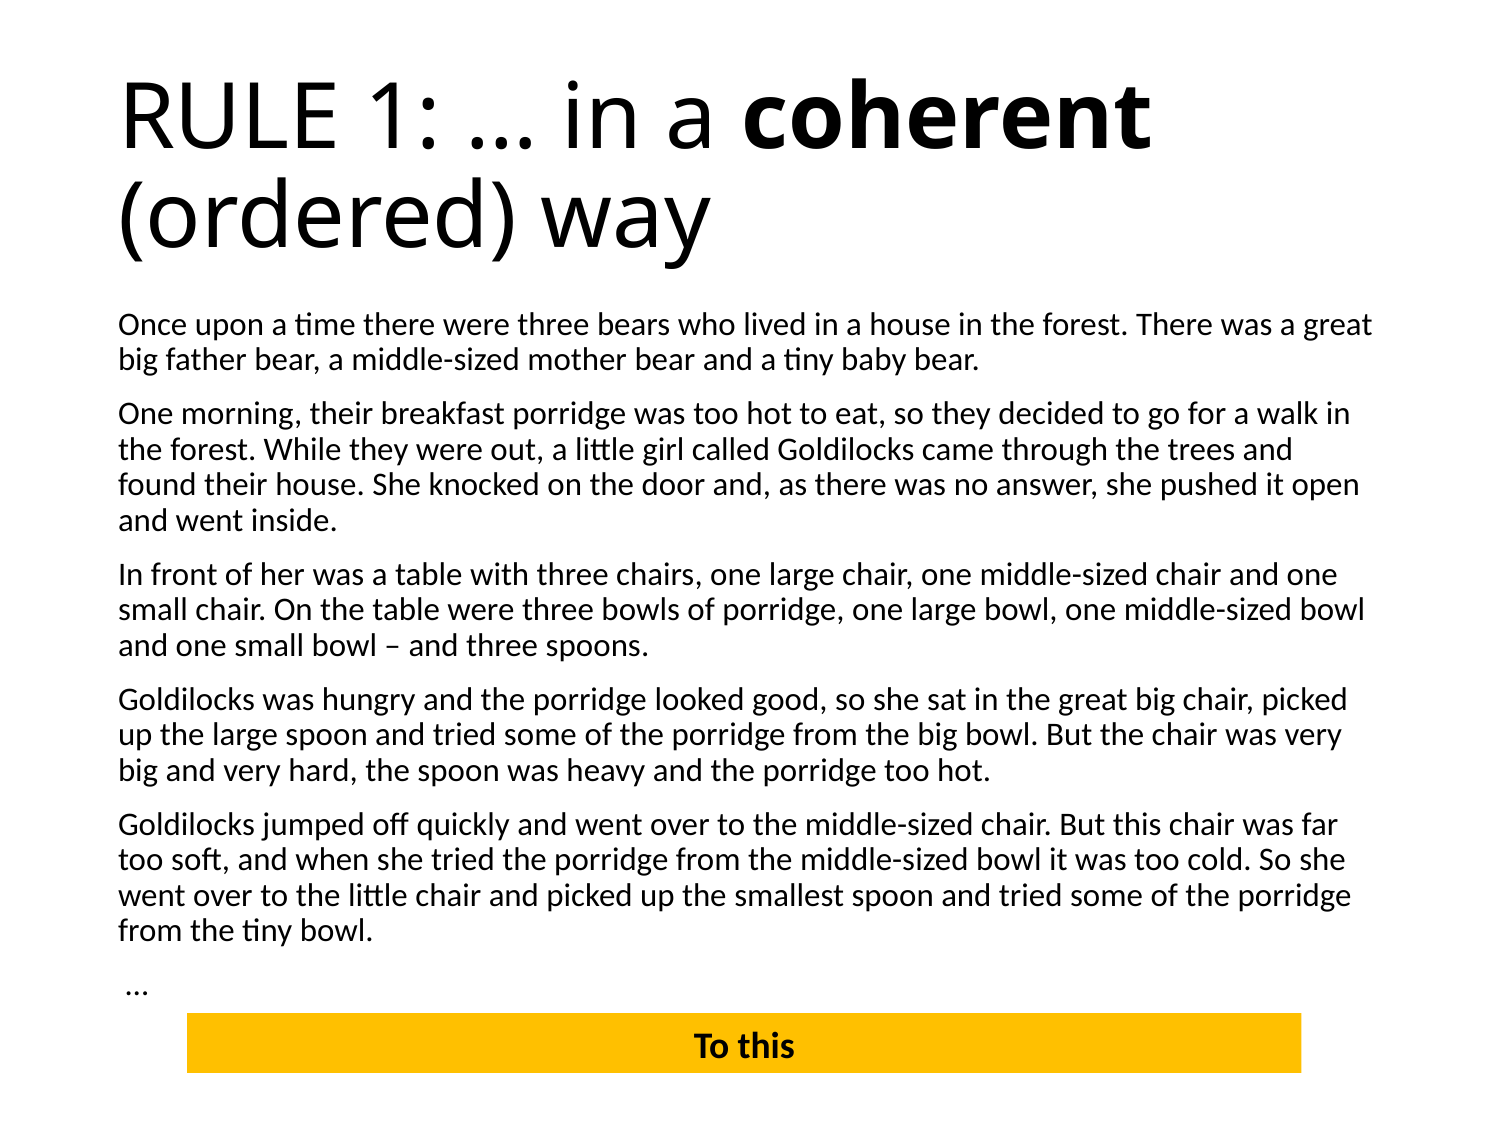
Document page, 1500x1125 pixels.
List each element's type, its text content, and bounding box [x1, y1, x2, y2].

text_box To this [187, 1013, 1302, 1073]
list Once upon a time there were three bears who lived in a house in the forest. There was a great big father bear, a middle-sized mother bear and a tiny baby bear. One morning, their breakfast porridge was too hot to eat, so they decided to go for a walk in the forest. While they were out, a little girl called Goldilocks came through the trees and found their house. She knocked on the door and, as there was no answer, she pushed it open and went inside. In front of her was a table with three chairs, one large chair, one middle-sized chair and one small chair. On the table were three bowls of porridge, one large bowl, one middle-sized bowl and one small bowl – and three spoons. Goldilocks was hungry and the porridge looked good, so she sat in the great big chair, picked up the large spoon and tried some of the porridge from the big bowl. But the chair was very big and very hard, the spoon was heavy and the porridge too hot. Goldilocks jumped off quickly and went over to the middle-sized chair. But this chair was far too soft, and when she tried the porridge from the middle-sized bowl it was too cold. So she went over to the little chair and picked up the smallest spoon and tried some of the porridge from the tiny bowl. … [103, 299, 1397, 1014]
title RULE 1: … in a coherent (ordered) way [103, 59, 1397, 278]
